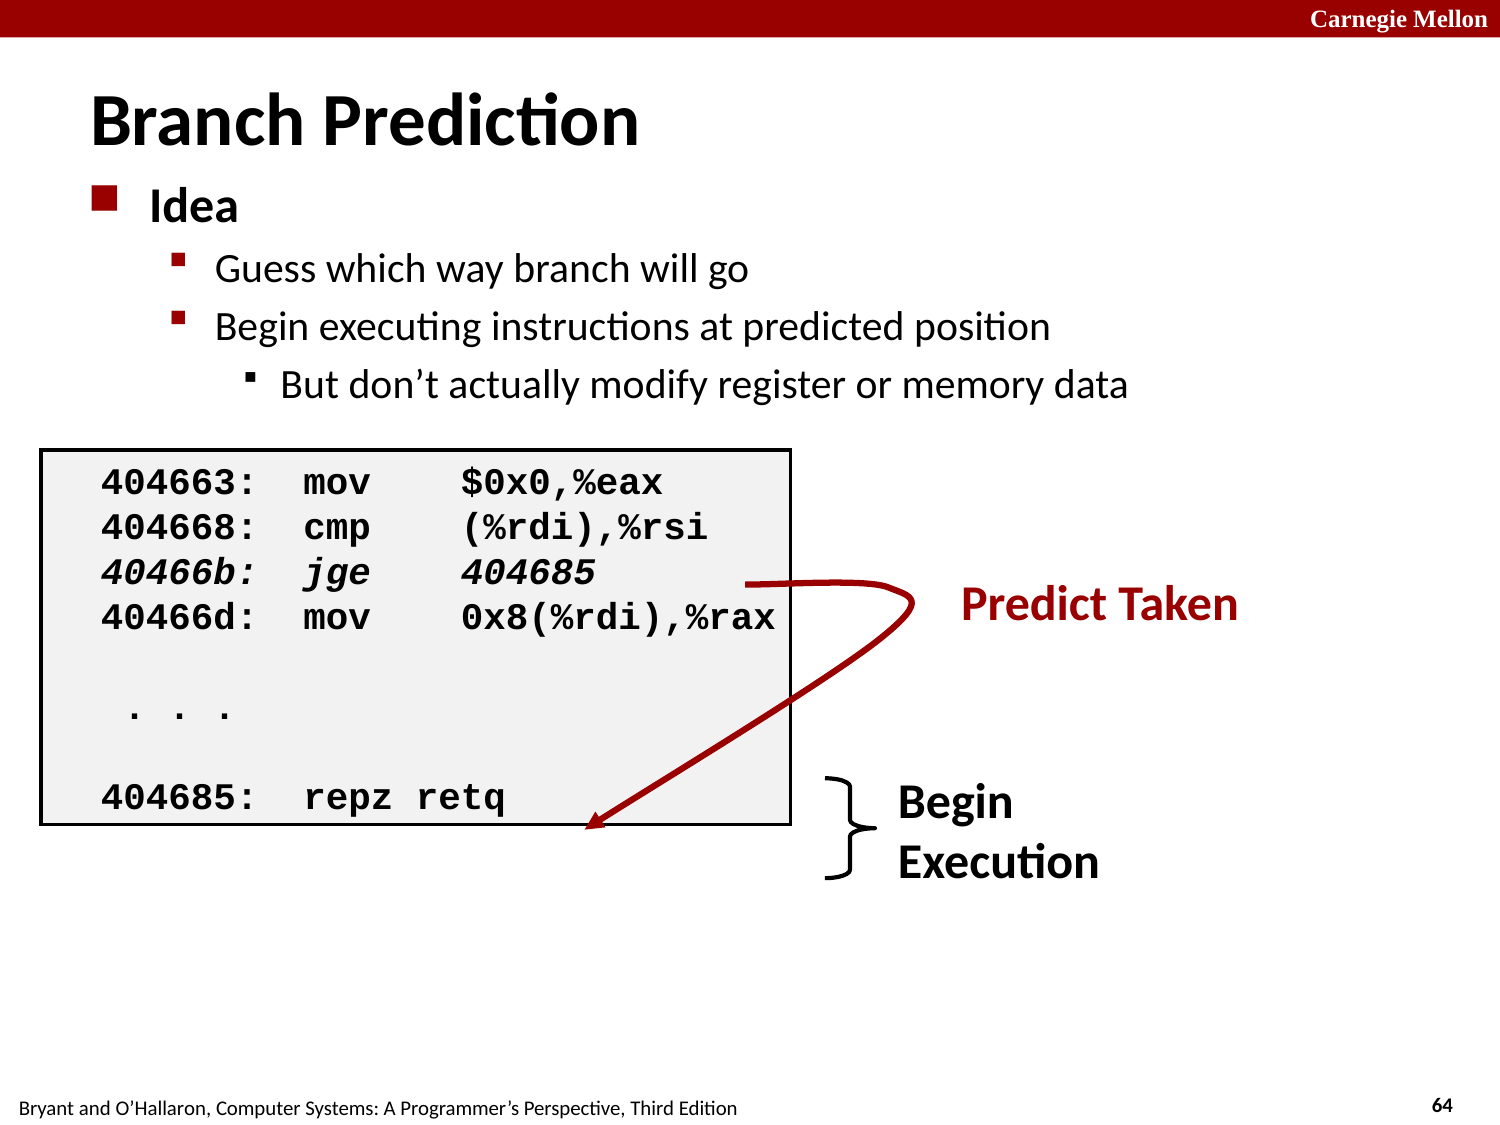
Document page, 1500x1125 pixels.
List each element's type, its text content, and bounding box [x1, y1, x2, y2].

text_box Begin Execution [883, 761, 1116, 897]
text_box [824, 778, 875, 879]
text_box [584, 582, 912, 830]
list Idea Guess which way branch will go Begin executing instructions at predicted position But don’t actually modify register or memory data [77, 164, 1441, 501]
text_box 404663: mov $0x0,%eax 404668: cmp (%rdi),%rsi 40466b: jge 404685 40466d: mov 0x8(%rdi),%rax . . . 404685: repz retq [41, 449, 791, 825]
text_box Predict Taken [946, 562, 1255, 638]
title Branch Prediction [74, 68, 1000, 163]
